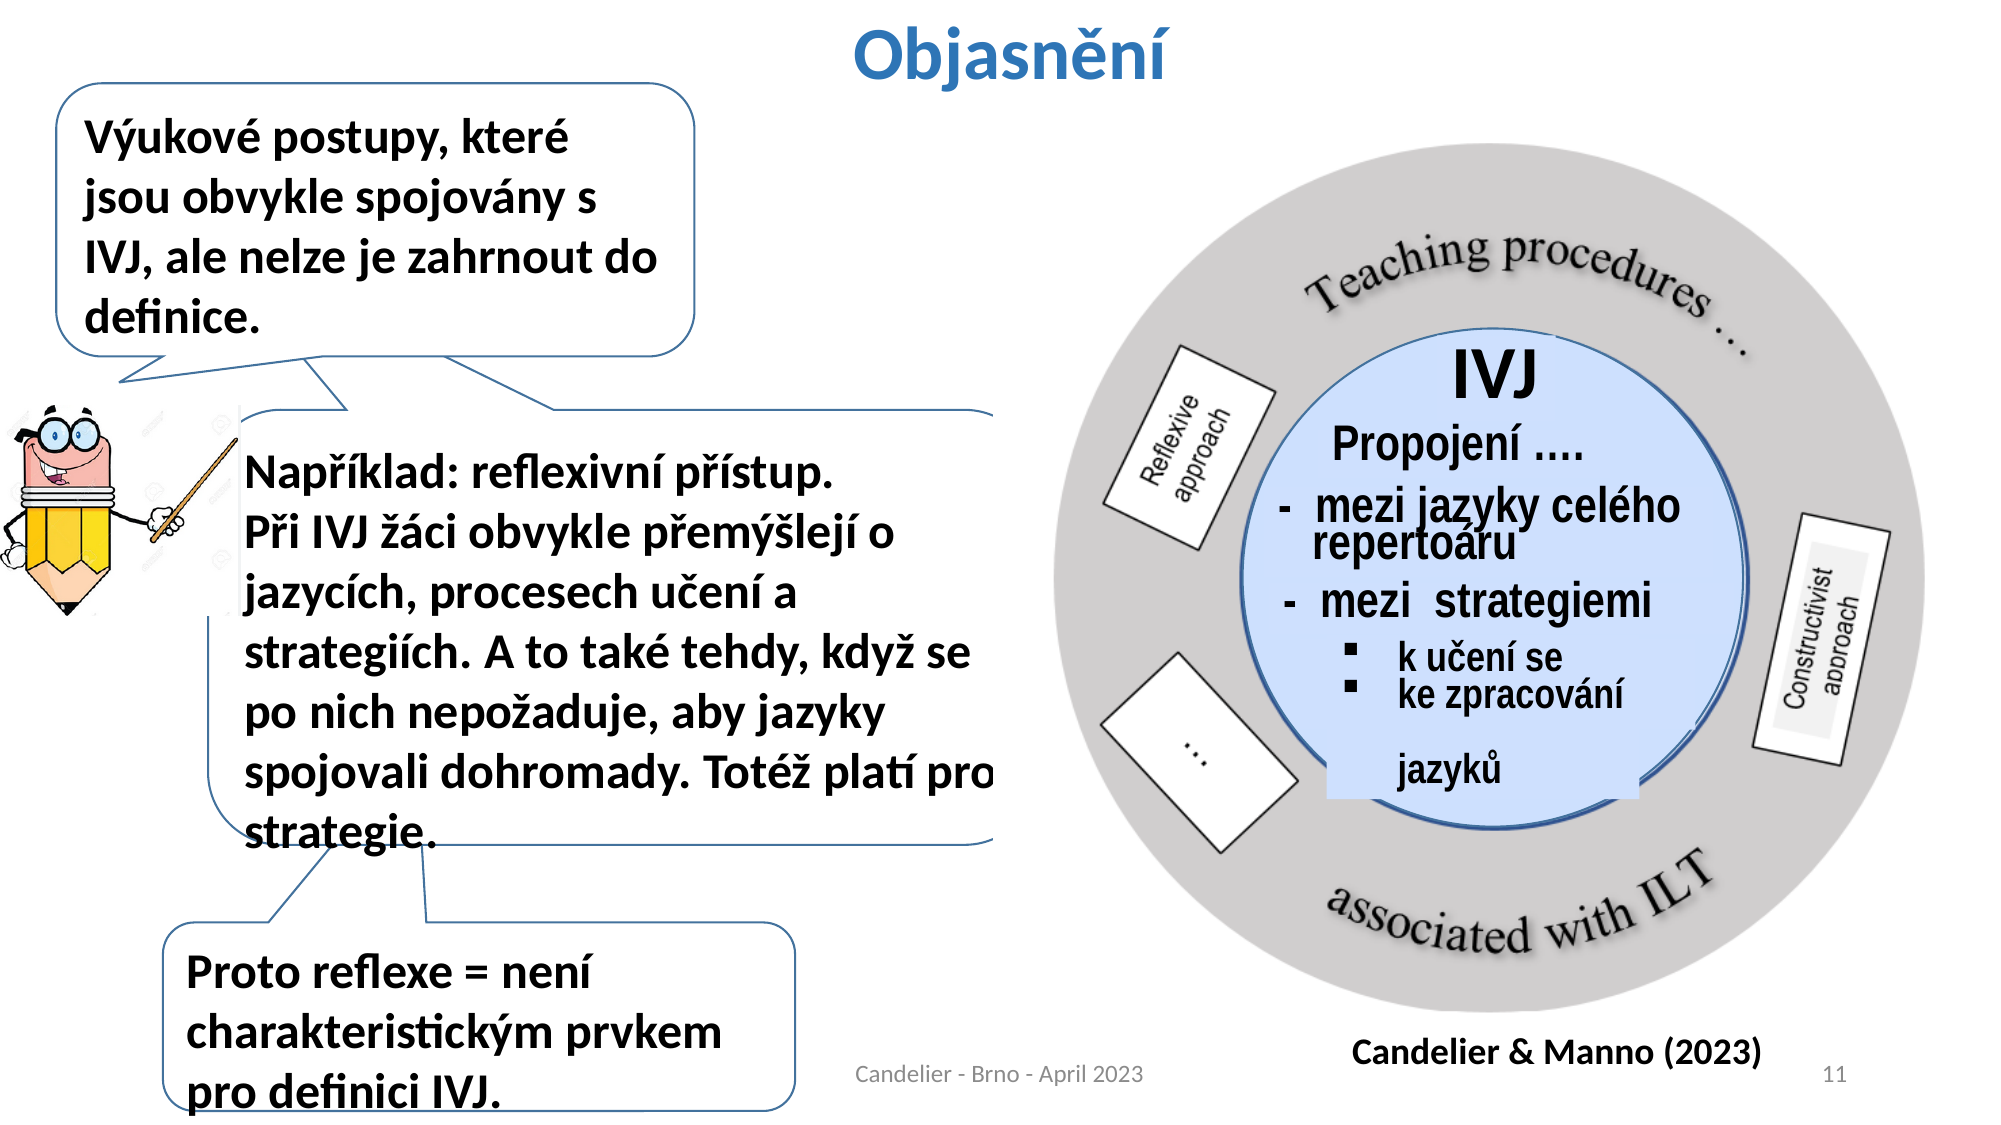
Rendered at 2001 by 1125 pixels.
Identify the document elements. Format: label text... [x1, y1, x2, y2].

text_box Výukové postupy, které jsou obvykle spojovány s IVJ, ale nelze je zahrnout do definice. [55, 82, 696, 384]
text_box Candelier & Manno (2023) [1337, 1019, 1786, 1079]
picture [0, 404, 241, 616]
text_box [993, 142, 1930, 1014]
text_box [1263, 335, 1735, 764]
text_box Objasnění [795, 0, 1226, 102]
text_box Například: reflexivní přístup. Při IVJ žáci obvykle přemýšlejí o jazycích, procesech učení a strategiích. A to také tehdy, když se po nich nepožaduje, aby jazyky spojovali dohromady. Totéž platí pro strategie. [207, 358, 993, 846]
footer Candelier - Brno - April 2023 [662, 1042, 1338, 1103]
slide_number 11 [1412, 1042, 1863, 1103]
text_box Proto reflexe = není charakteristickým prvkem pro definici IVJ. [161, 846, 797, 1113]
